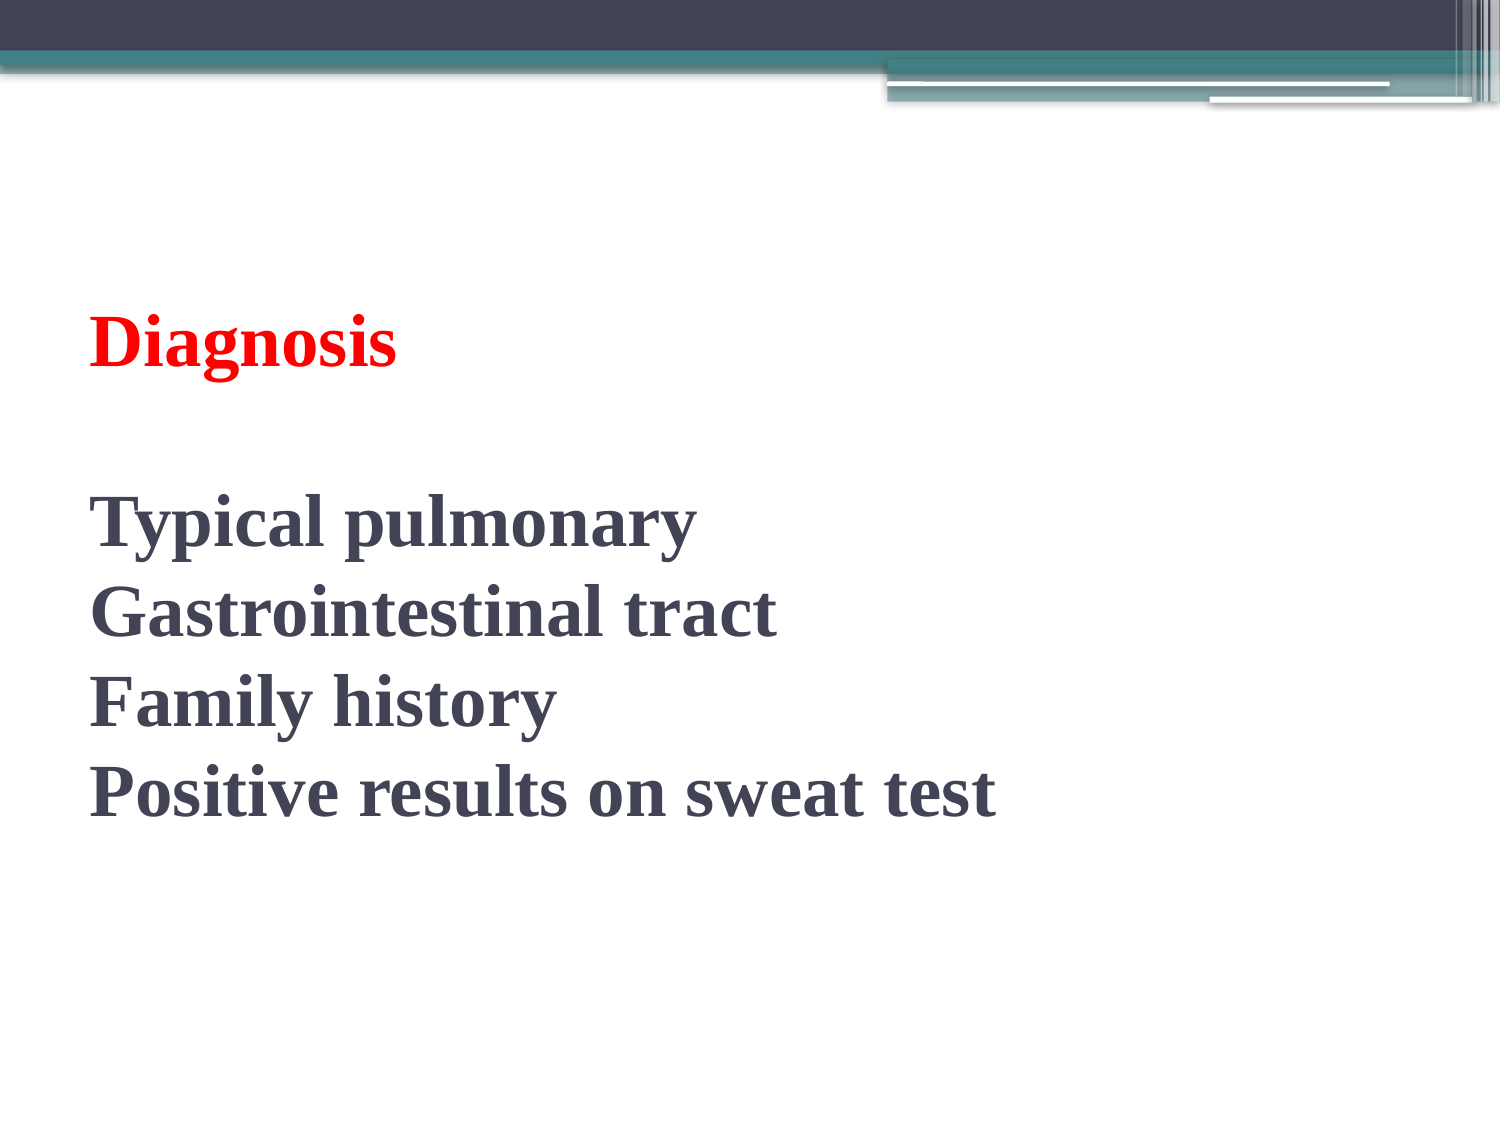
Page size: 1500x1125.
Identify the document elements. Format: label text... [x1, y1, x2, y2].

title Diagnosis Typical pulmonary Gastrointestinal tract Family history Positive results on sweat test [75, 45, 1425, 1079]
